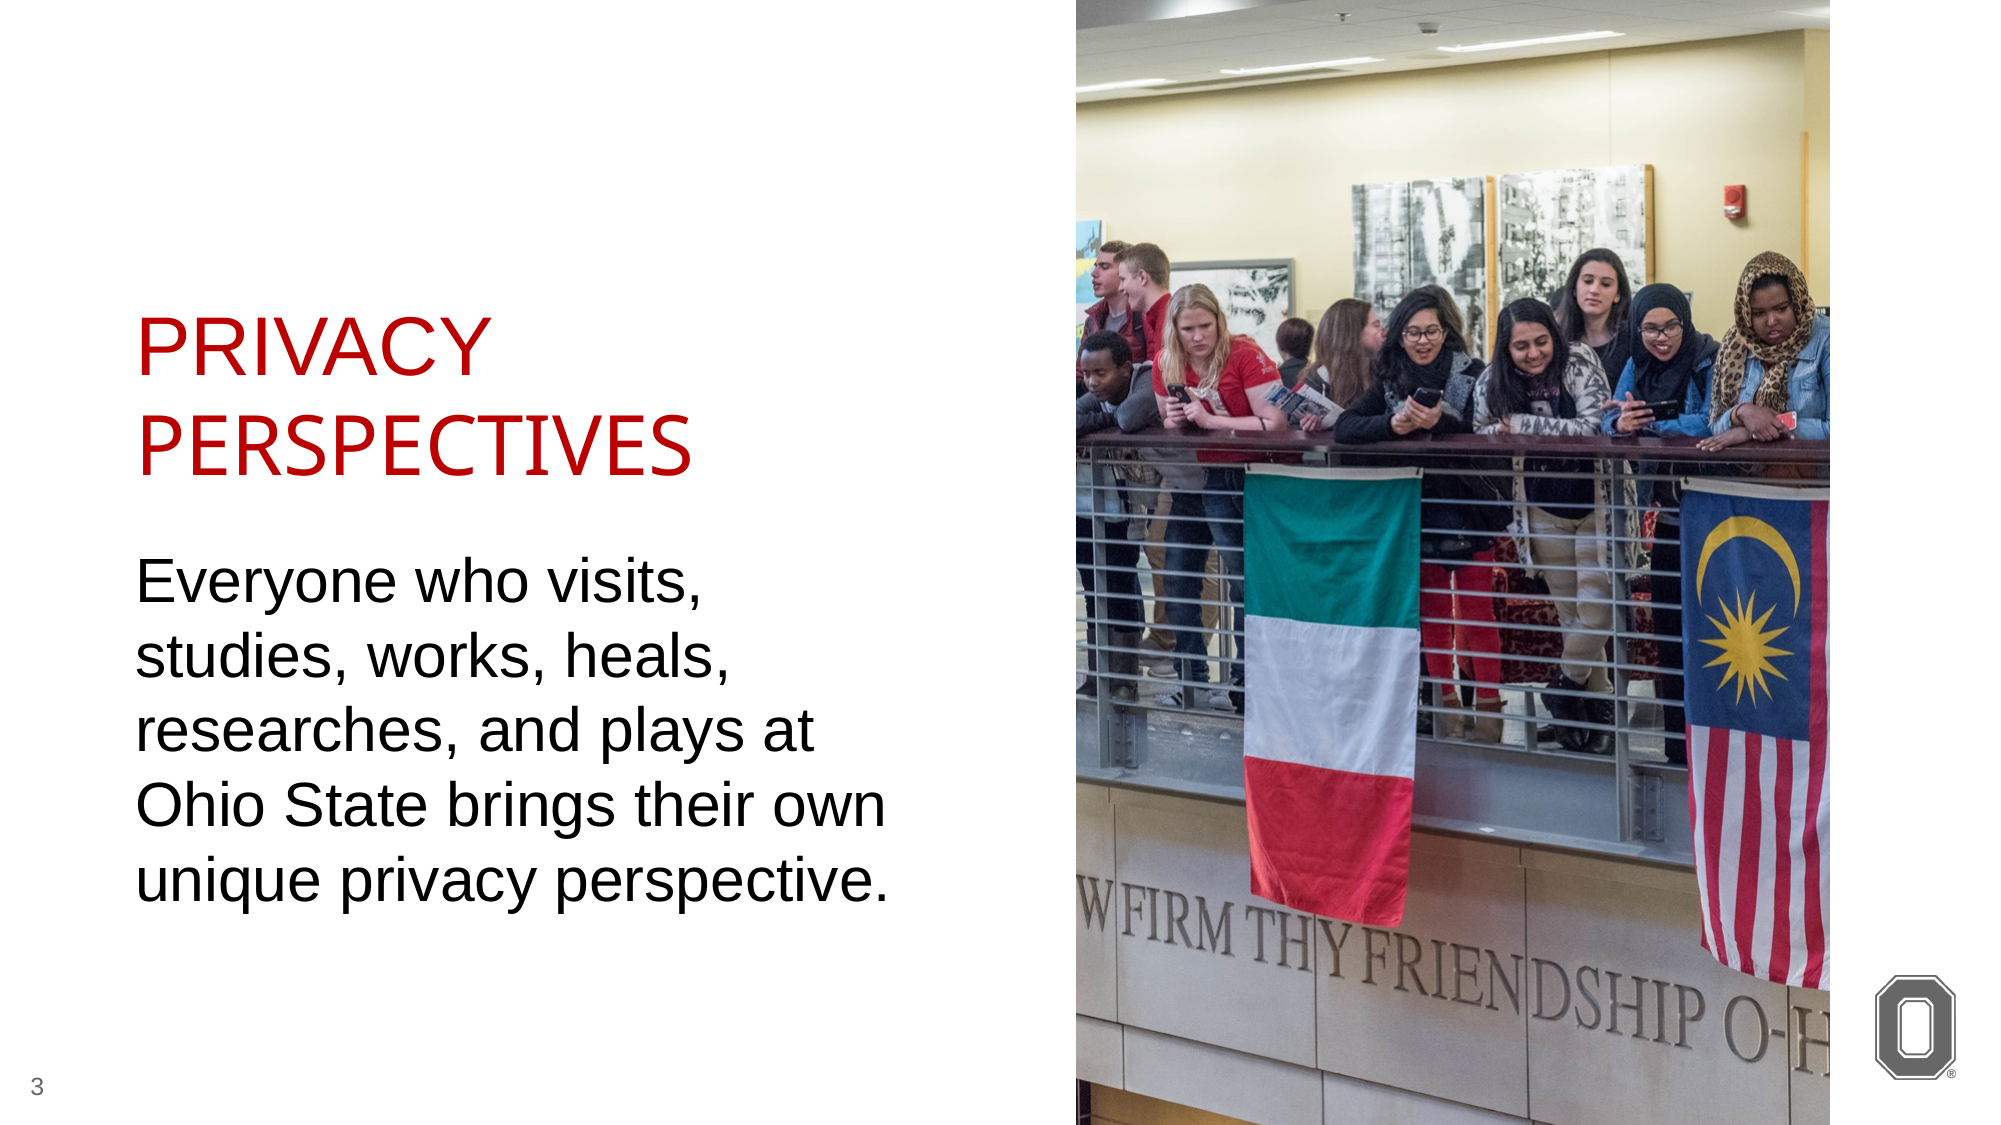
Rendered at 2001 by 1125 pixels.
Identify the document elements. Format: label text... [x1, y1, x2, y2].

list Everyone who visits, studies, works, heals, researches, and plays at Ohio State brings their own unique privacy perspective. [0, 509, 1000, 1125]
title Privacy Perspectives [0, 0, 1000, 508]
picture [1875, 975, 1956, 1080]
slide_number 3 [0, 1047, 75, 1123]
picture [1076, 0, 1830, 1125]
